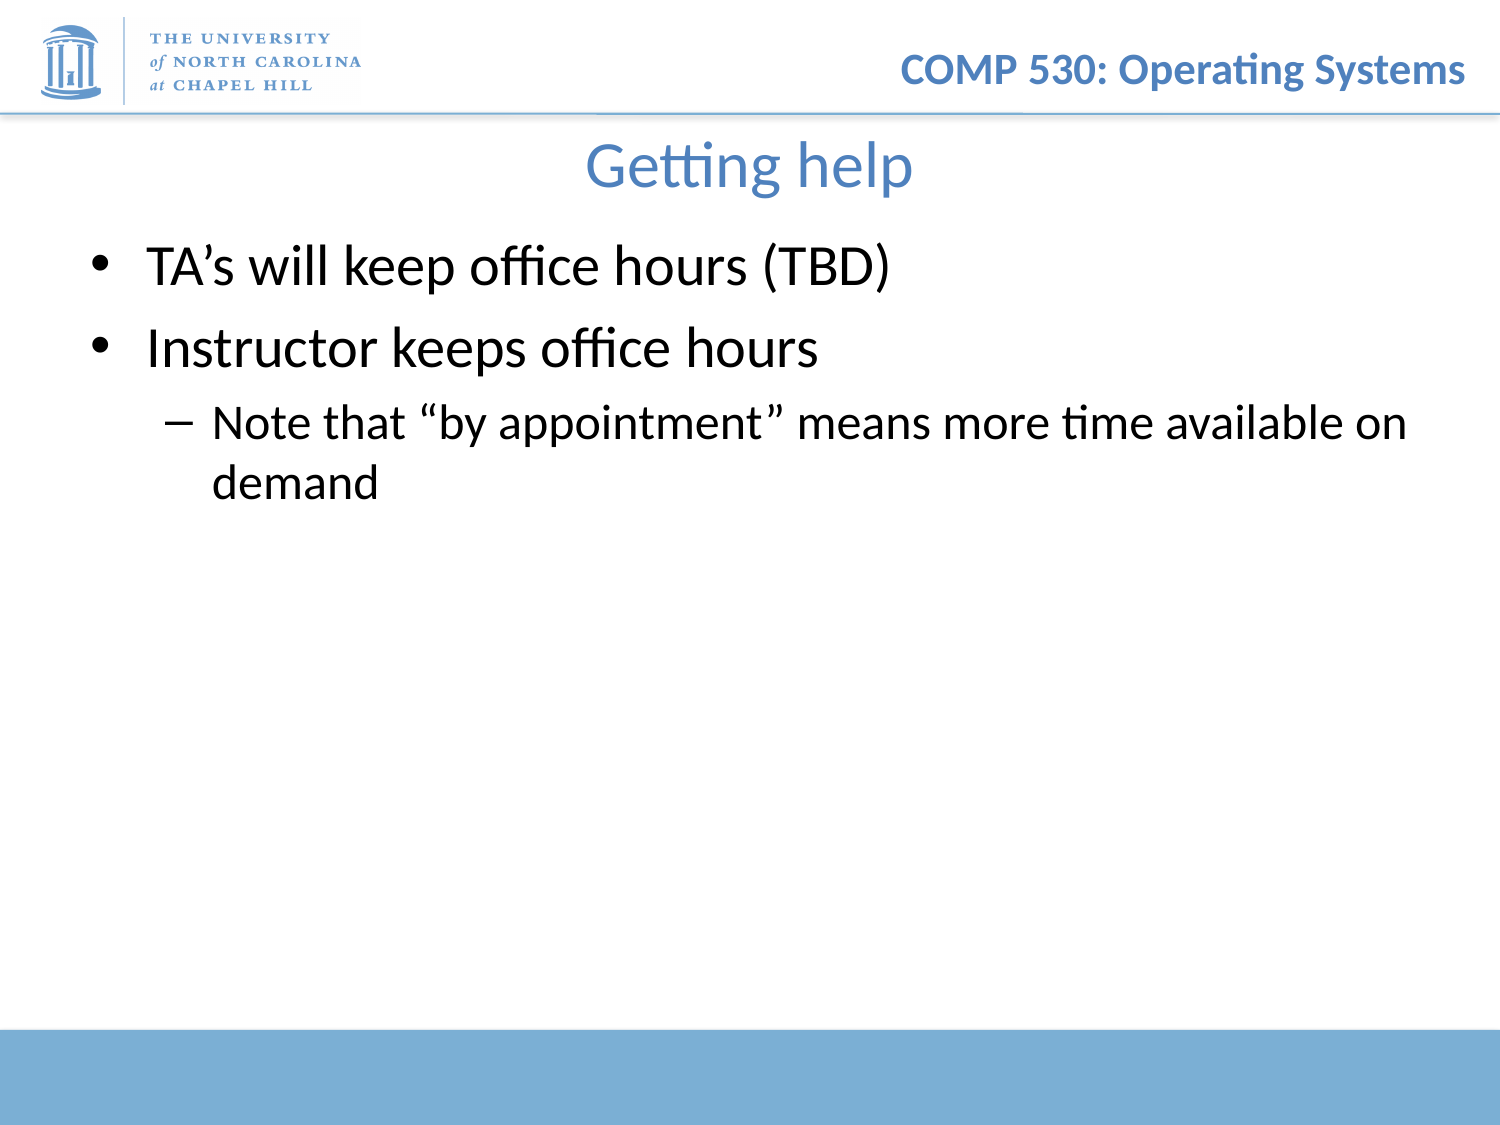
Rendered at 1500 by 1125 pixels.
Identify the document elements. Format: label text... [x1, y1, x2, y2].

picture [41, 17, 361, 105]
list TA’s will keep office hours (TBD) Instructor keeps office hours Note that “by appointment” means more time available on demand [75, 219, 1425, 1024]
title Getting help [0, 113, 1500, 209]
